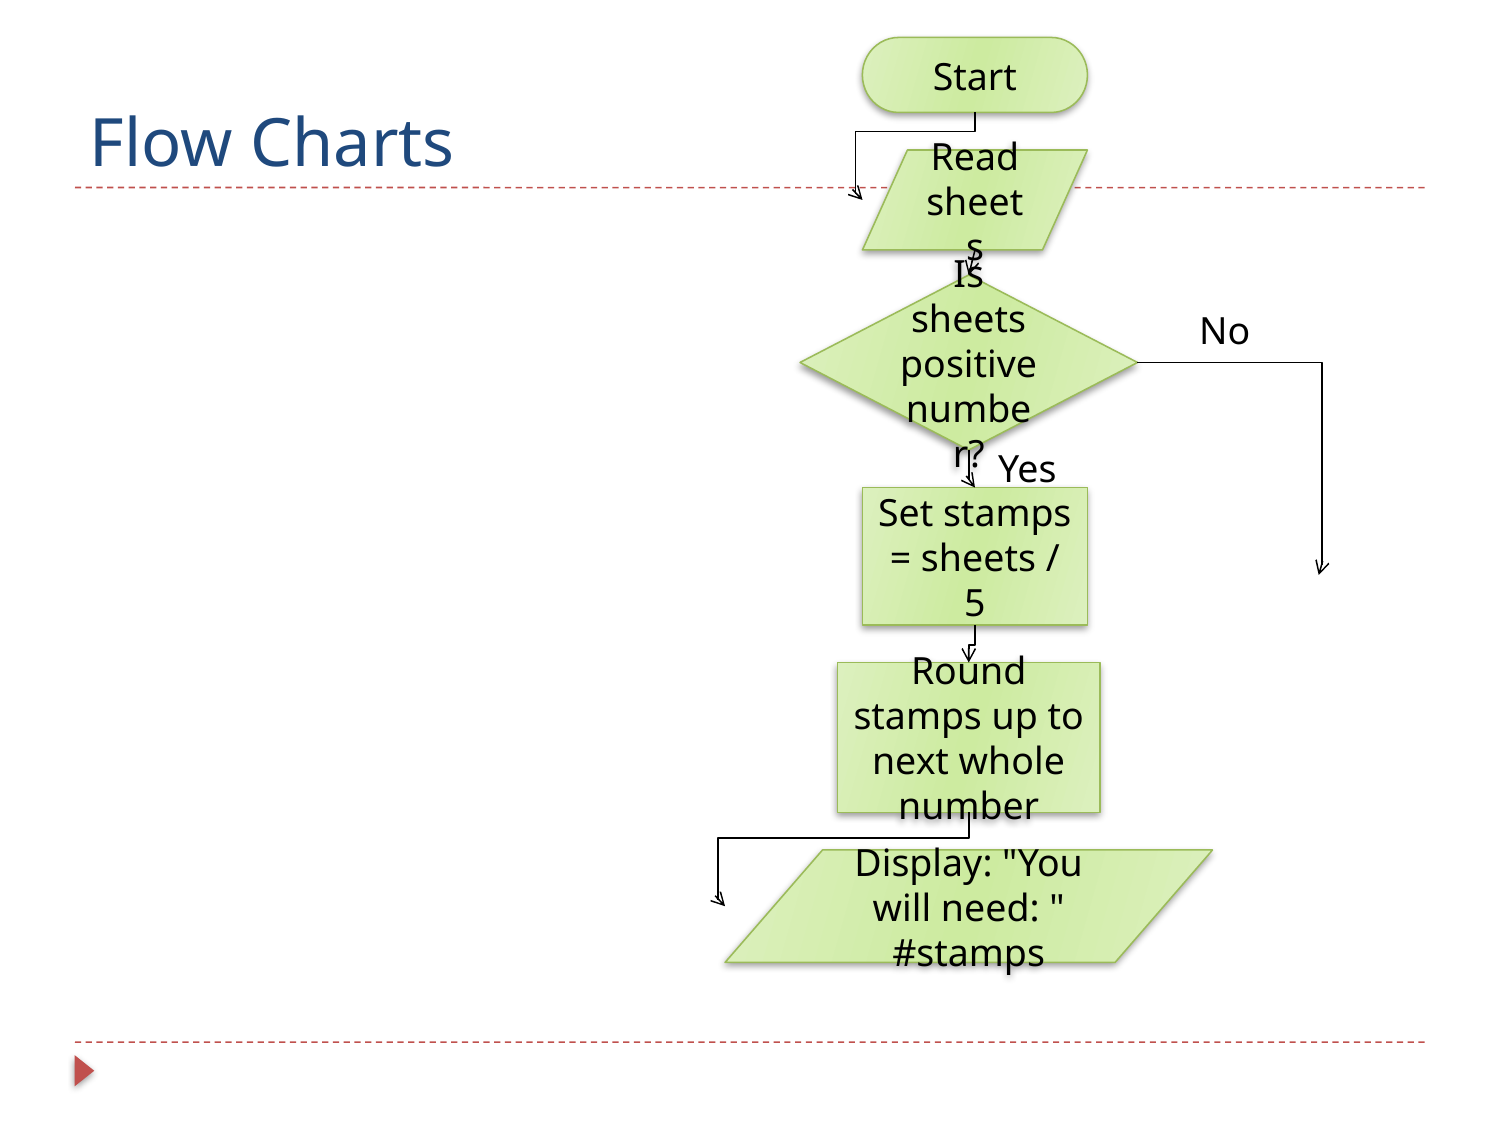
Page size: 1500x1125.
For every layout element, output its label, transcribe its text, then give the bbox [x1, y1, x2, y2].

text_box Start [861, 36, 1089, 112]
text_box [968, 437, 1068, 499]
title Flow Charts [75, 24, 1425, 188]
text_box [1137, 299, 1319, 576]
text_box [862, 112, 1088, 249]
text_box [724, 812, 1213, 963]
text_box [799, 249, 1138, 451]
list [75, 200, 1425, 1010]
text_box Set stamps = sheets / 5 [862, 487, 1088, 624]
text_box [837, 624, 1101, 812]
